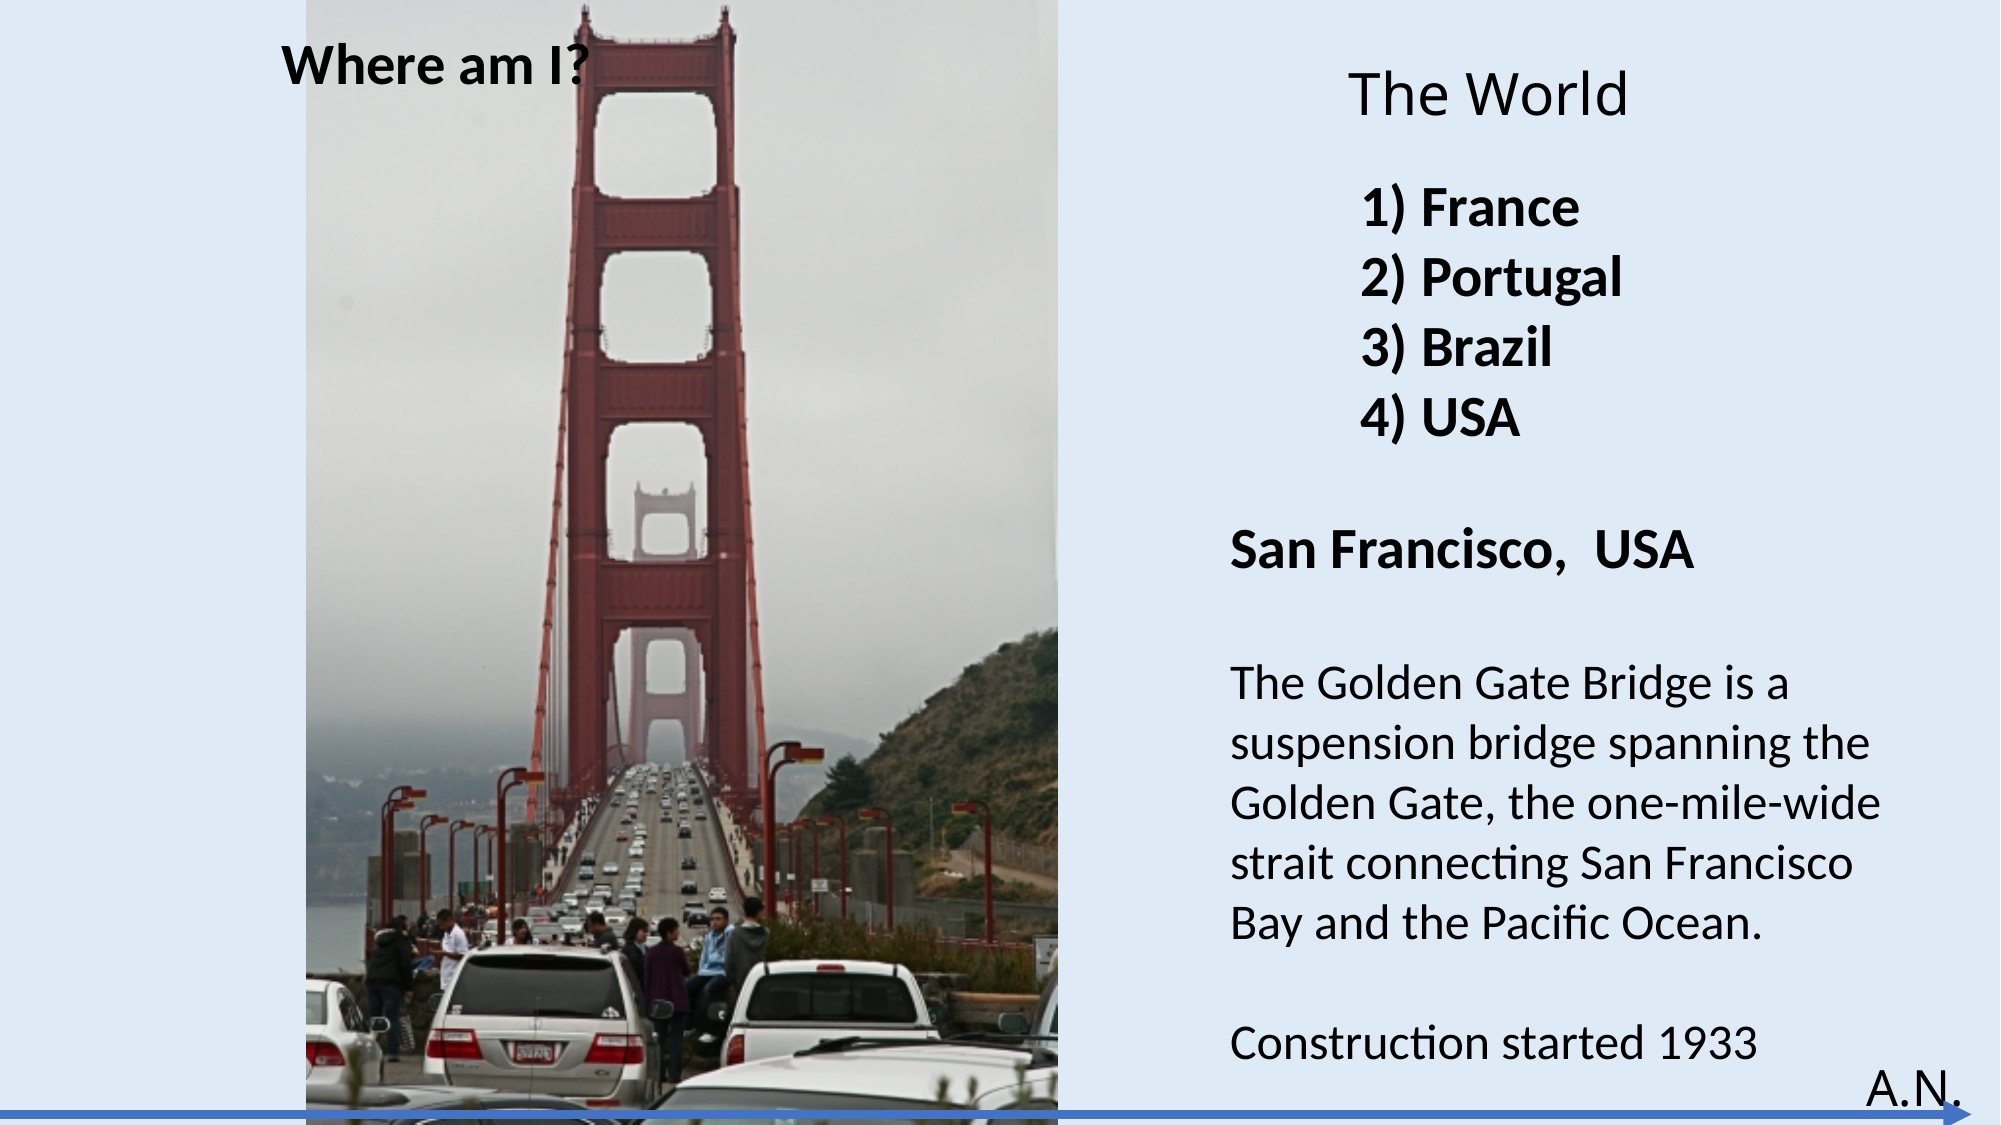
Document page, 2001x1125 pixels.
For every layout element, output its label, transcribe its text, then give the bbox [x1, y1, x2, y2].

text_box San Francisco, USA The Golden Gate Bridge is a suspension bridge spanning the Golden Gate, the one-mile-wide strait connecting San Francisco Bay and the Pacific Ocean. Construction started 1933 [1215, 502, 1950, 1078]
picture [305, 0, 1058, 1114]
text_box 1) France 2) Portugal 3) Brazil ​4) USA [1345, 160, 1711, 456]
text_box The World [1285, 57, 1694, 137]
text_box A.N. [1851, 1049, 1979, 1124]
text_box Where am I? [217, 26, 305, 105]
picture [305, 1115, 1058, 1125]
